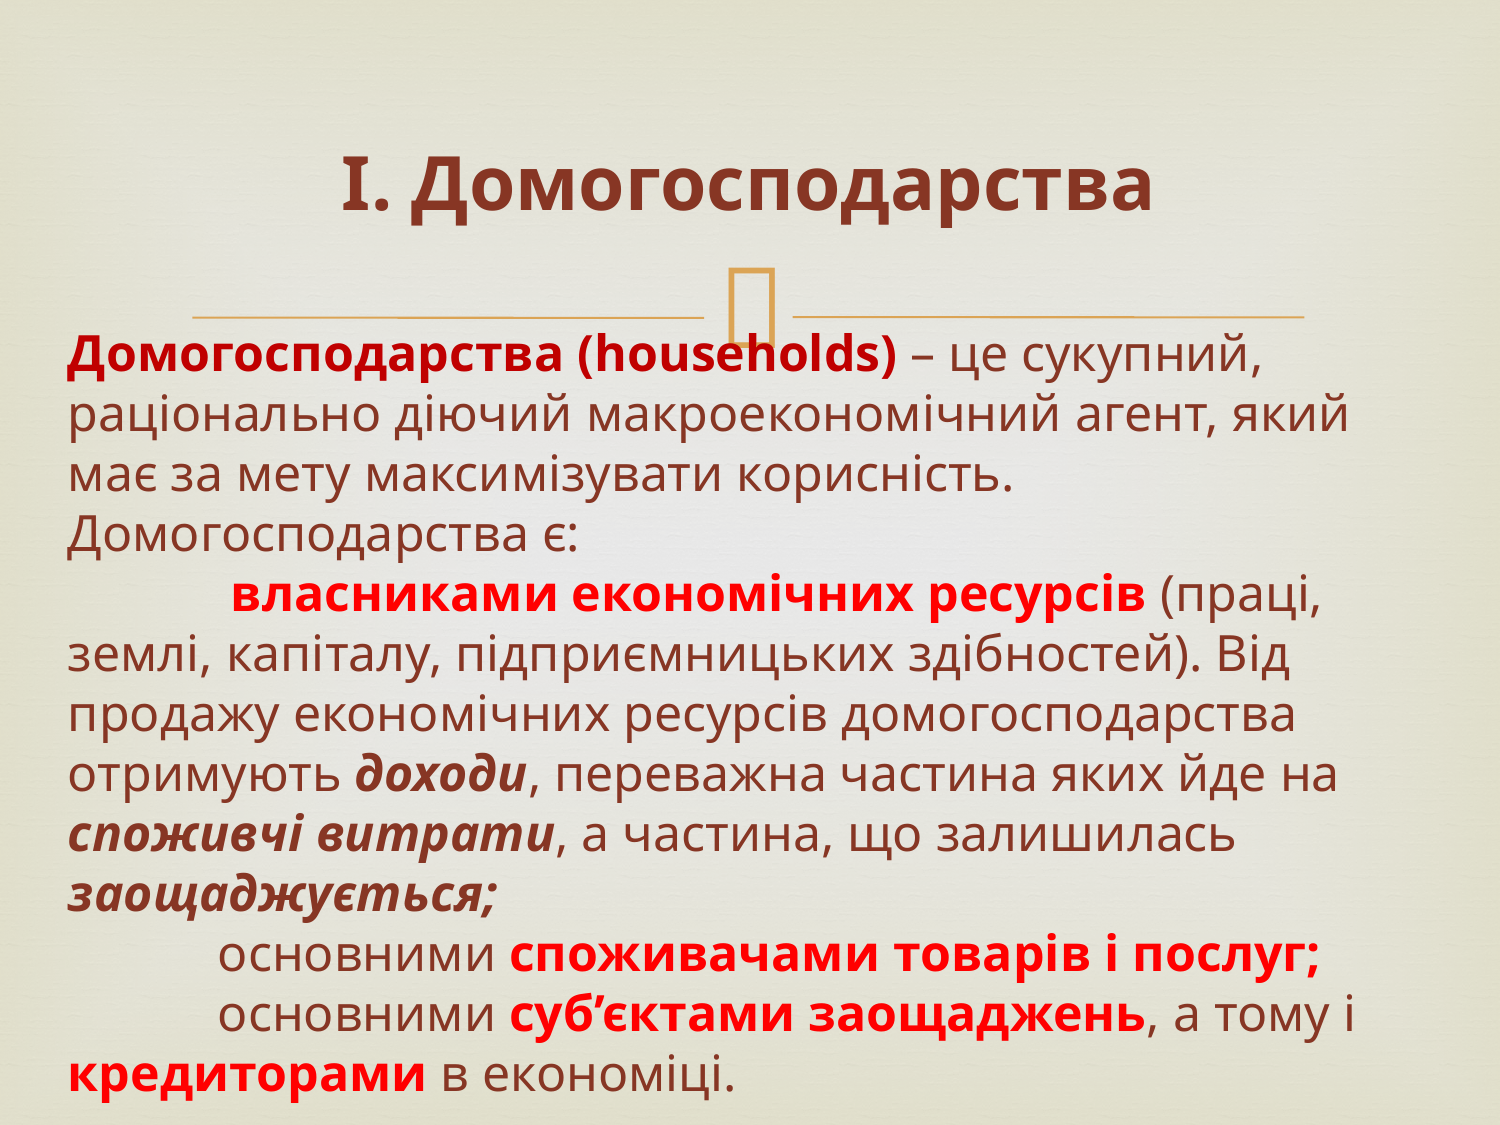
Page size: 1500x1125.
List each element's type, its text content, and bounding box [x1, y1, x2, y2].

title І. Домогосподарства [112, 93, 1386, 267]
text_box Домогосподарства (households) – це сукупний, раціонально діючий макроекономічний агент, який має за мету максимізувати корисність. Домогосподарства є: власниками економічних ресурсів (праці, землі, капіталу, підприємницьких здібностей). Від продажу економічних ресурсів домогосподарства отримують доходи, переважна частина яких йде на споживчі витрати, а частина, що залишилась заощаджується; основними споживачами товарів і послуг; основними суб’єктами заощаджень, а тому і кредиторами в економіці. [53, 314, 1447, 1110]
